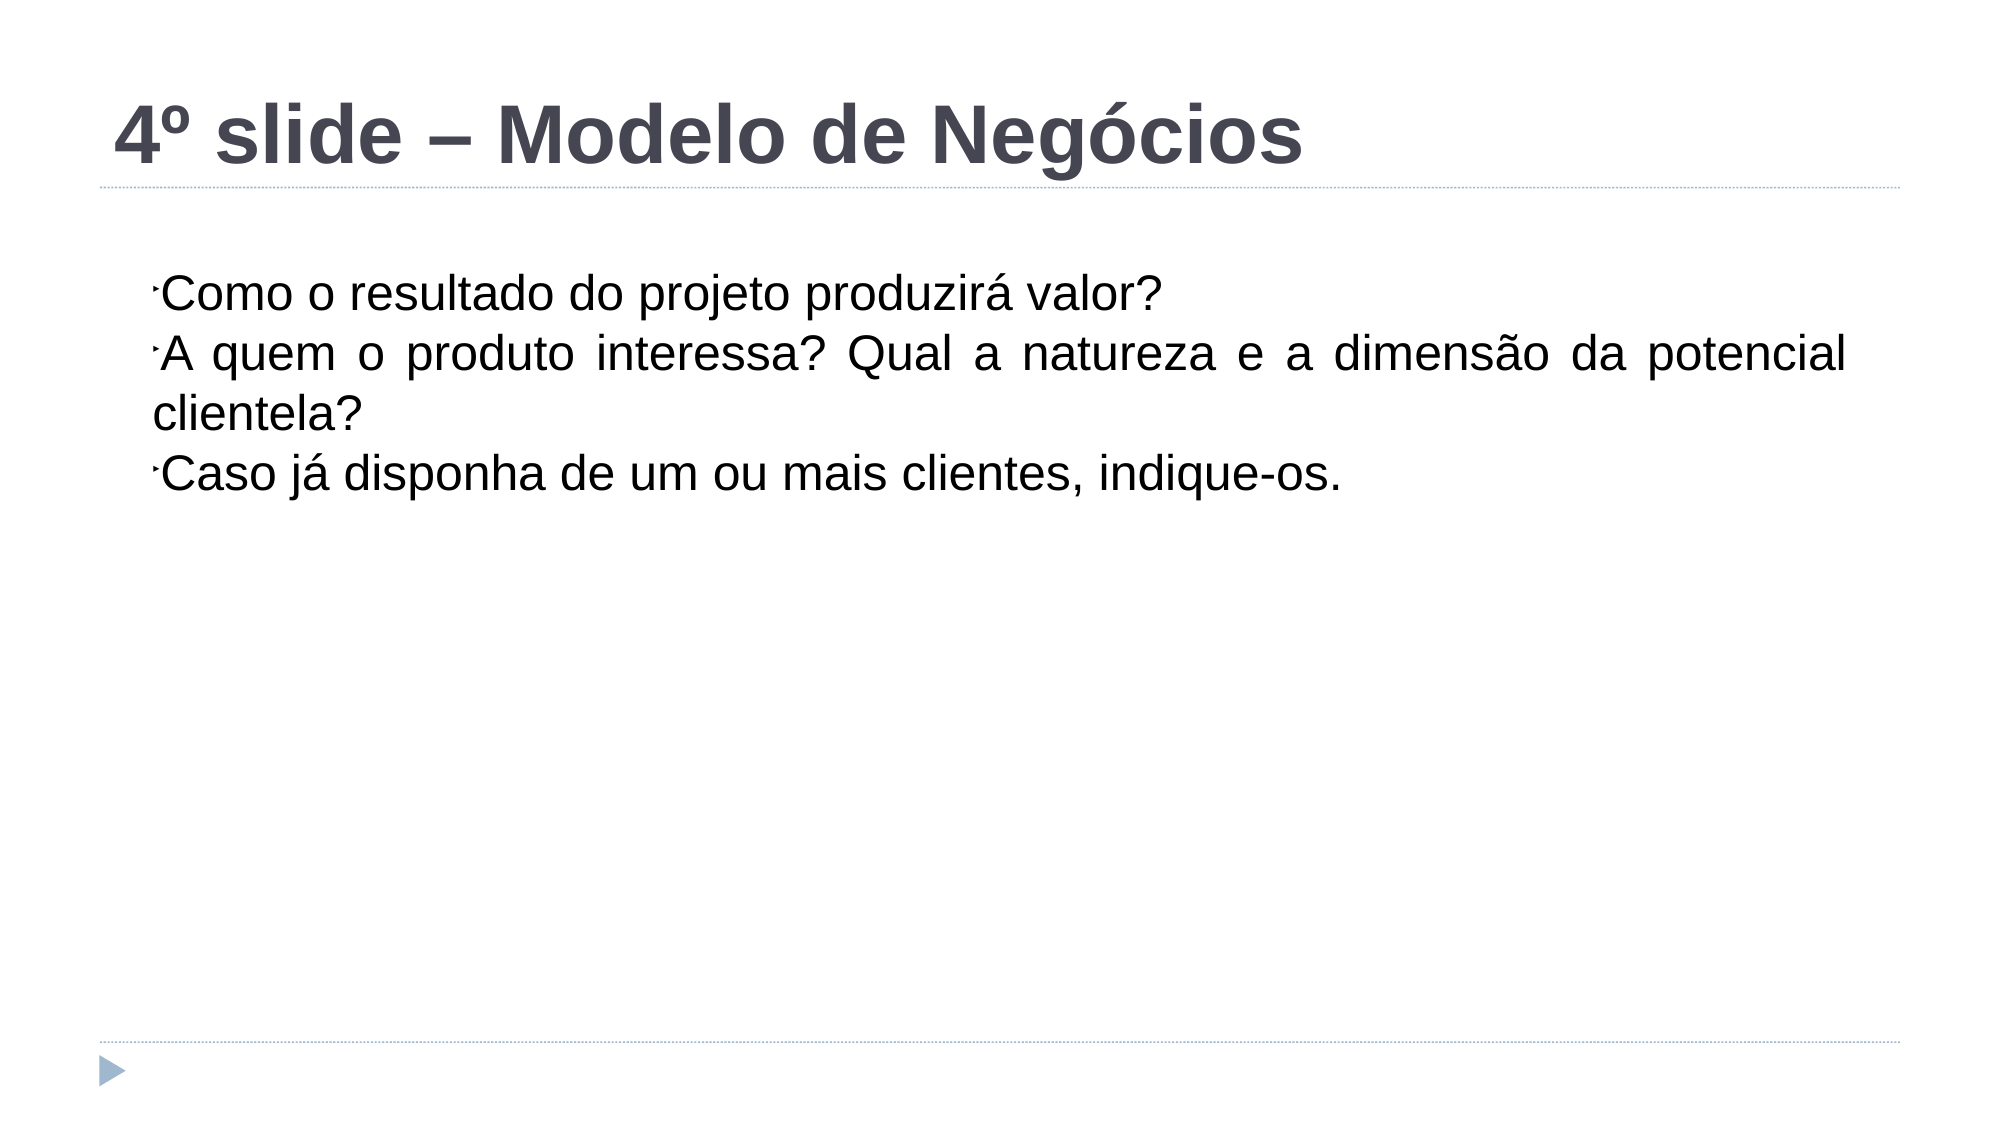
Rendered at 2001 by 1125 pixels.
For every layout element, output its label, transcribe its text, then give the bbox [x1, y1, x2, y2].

text_box 4º slide – Modelo de Negócios [99, 24, 1900, 188]
text_box Como o resultado do projeto produzirá valor? A quem o produto interessa? Qual a natureza e a dimensão da potencial clientela? Caso já disponha de um ou mais clientes, indique-os. [137, 252, 1863, 552]
